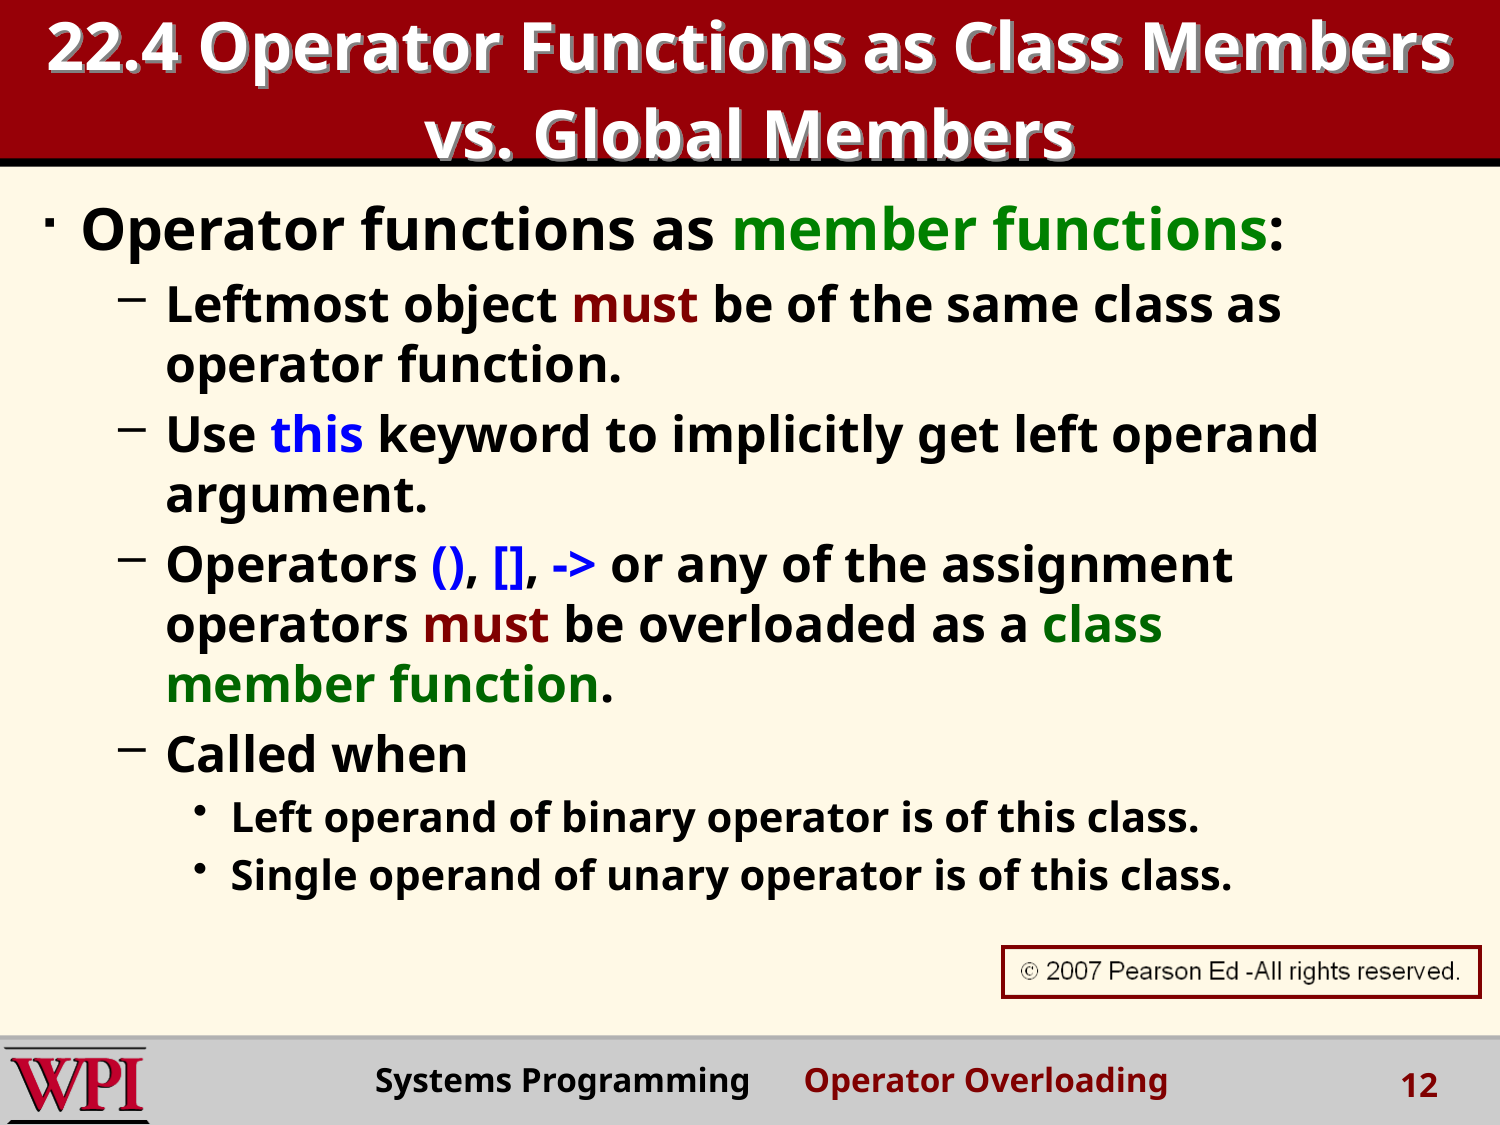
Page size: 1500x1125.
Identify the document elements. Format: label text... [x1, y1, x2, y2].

title 22.4 Operator Functions as Class Members vs. Global Members [29, 18, 1471, 150]
picture [0, 167, 1500, 1035]
picture [0, 1040, 1500, 1125]
footer Systems Programming Operator Overloading [359, 1051, 1200, 1118]
list Operator functions as member functions: Leftmost object must be of the same class as operator function. Use this keyword to implicitly get left operand argument. Operators (), [], -> or any of the assignment operators must be overloaded as a class member function. Called when Left operand of binary operator is of this class. Single operand of unary operator is of this class. [27, 184, 1341, 1028]
slide_number 12 [1344, 1056, 1495, 1095]
picture [0, 0, 1500, 158]
